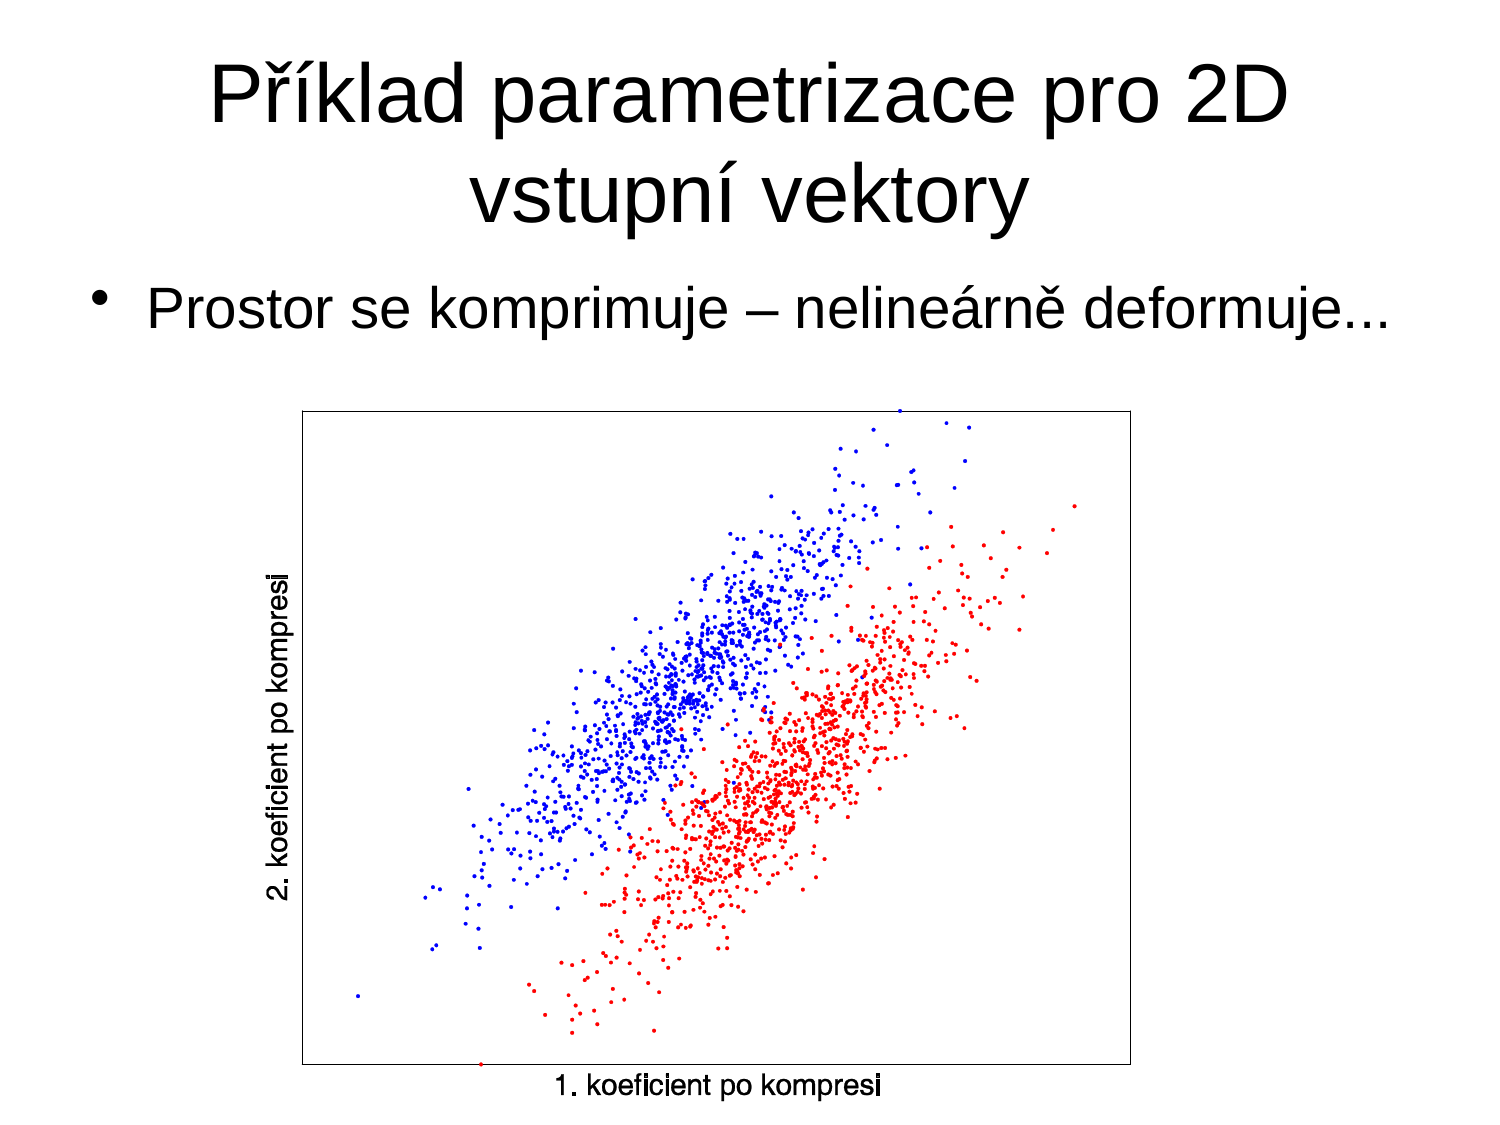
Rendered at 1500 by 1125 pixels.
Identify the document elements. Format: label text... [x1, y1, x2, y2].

title Příklad parametrizace pro 2D vstupní vektory [75, 45, 1425, 233]
list Prostor se komprimuje – nelineárně deformuje... [75, 262, 1425, 388]
picture [254, 399, 1138, 1107]
